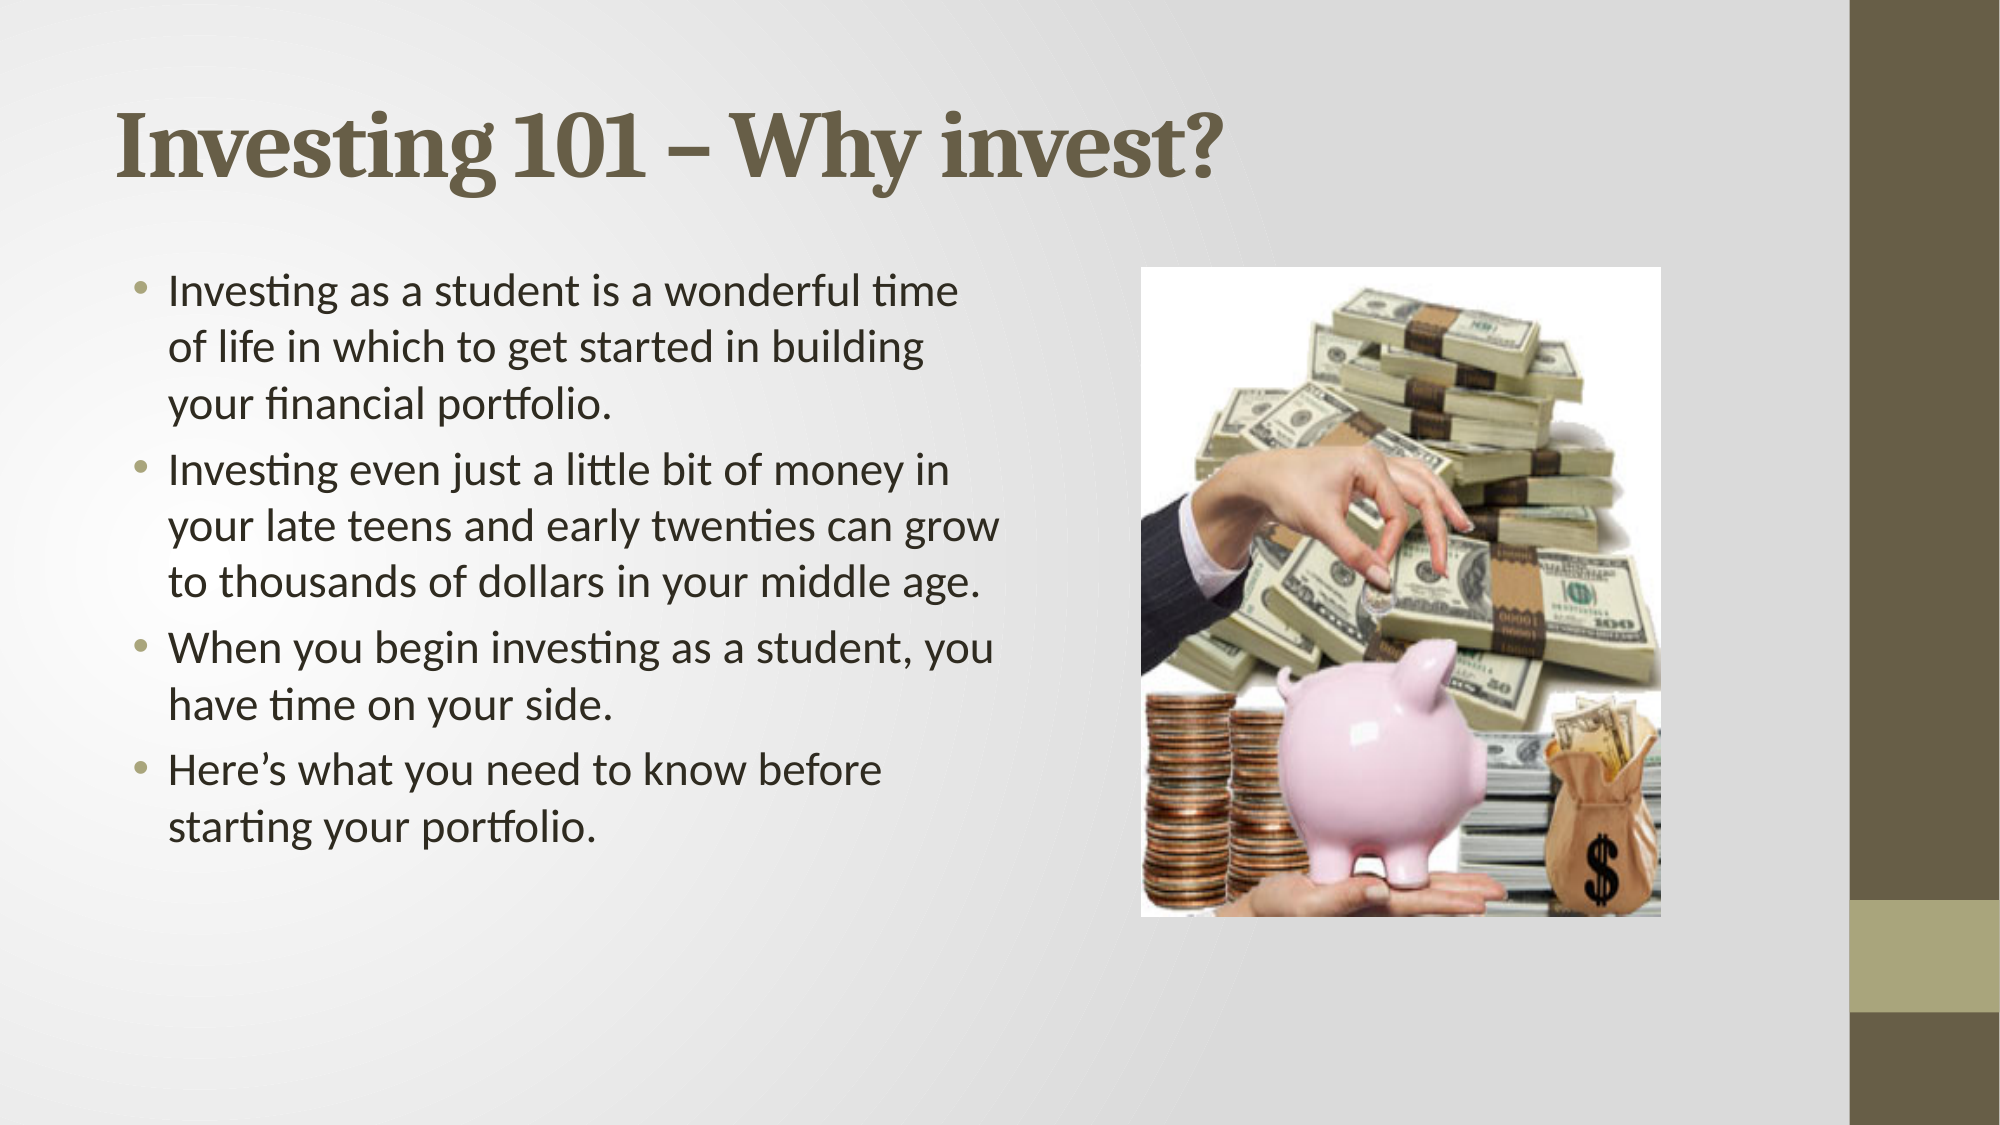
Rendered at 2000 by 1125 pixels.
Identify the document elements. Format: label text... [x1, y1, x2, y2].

list Investing as a student is a wonderful time of life in which to get started in building your financial portfolio. Investing even just a little bit of money in your late teens and early twenties can grow to thousands of dollars in your middle age. When you begin investing as a student, you have time on your side. Here’s what you need to know before starting your portfolio. [99, 251, 1024, 1005]
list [1140, 266, 1661, 918]
title Investing 101 – Why invest? [99, 45, 1767, 233]
